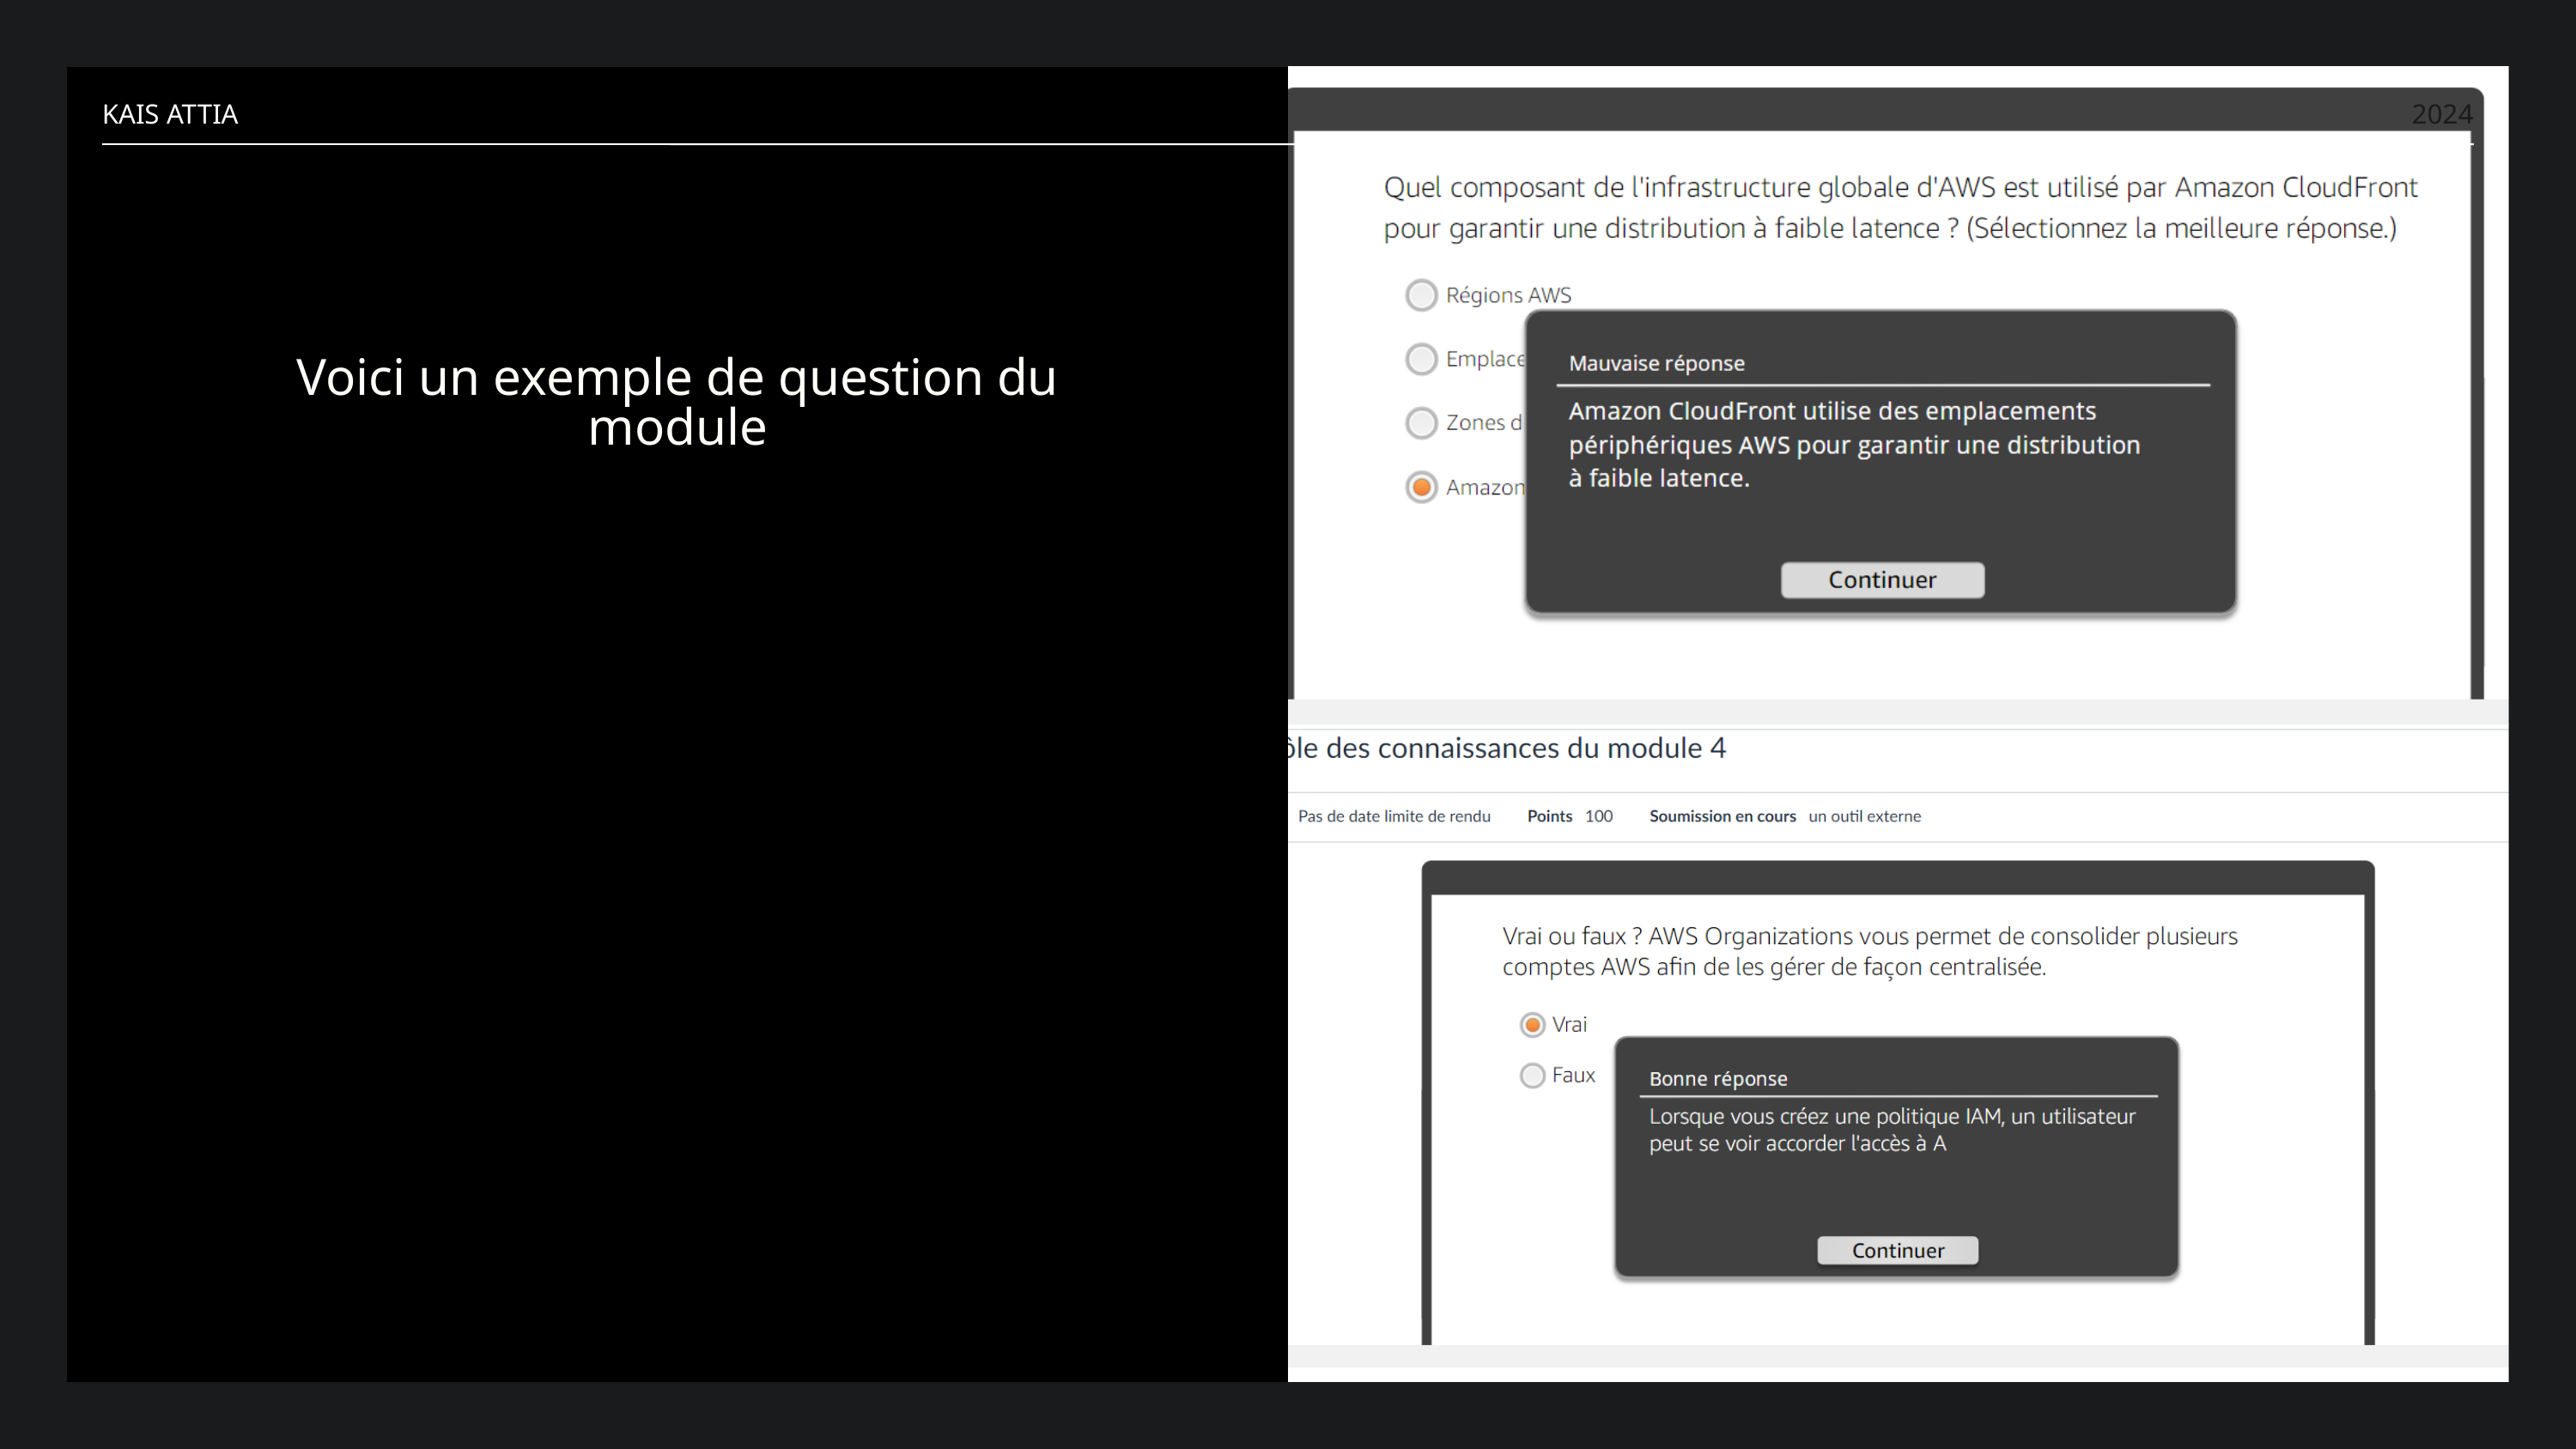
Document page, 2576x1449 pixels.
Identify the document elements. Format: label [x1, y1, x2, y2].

text_box [67, 66, 1286, 1382]
text_box [1287, 731, 2509, 1382]
text_box [1287, 66, 2509, 724]
text_box [101, 101, 2475, 145]
